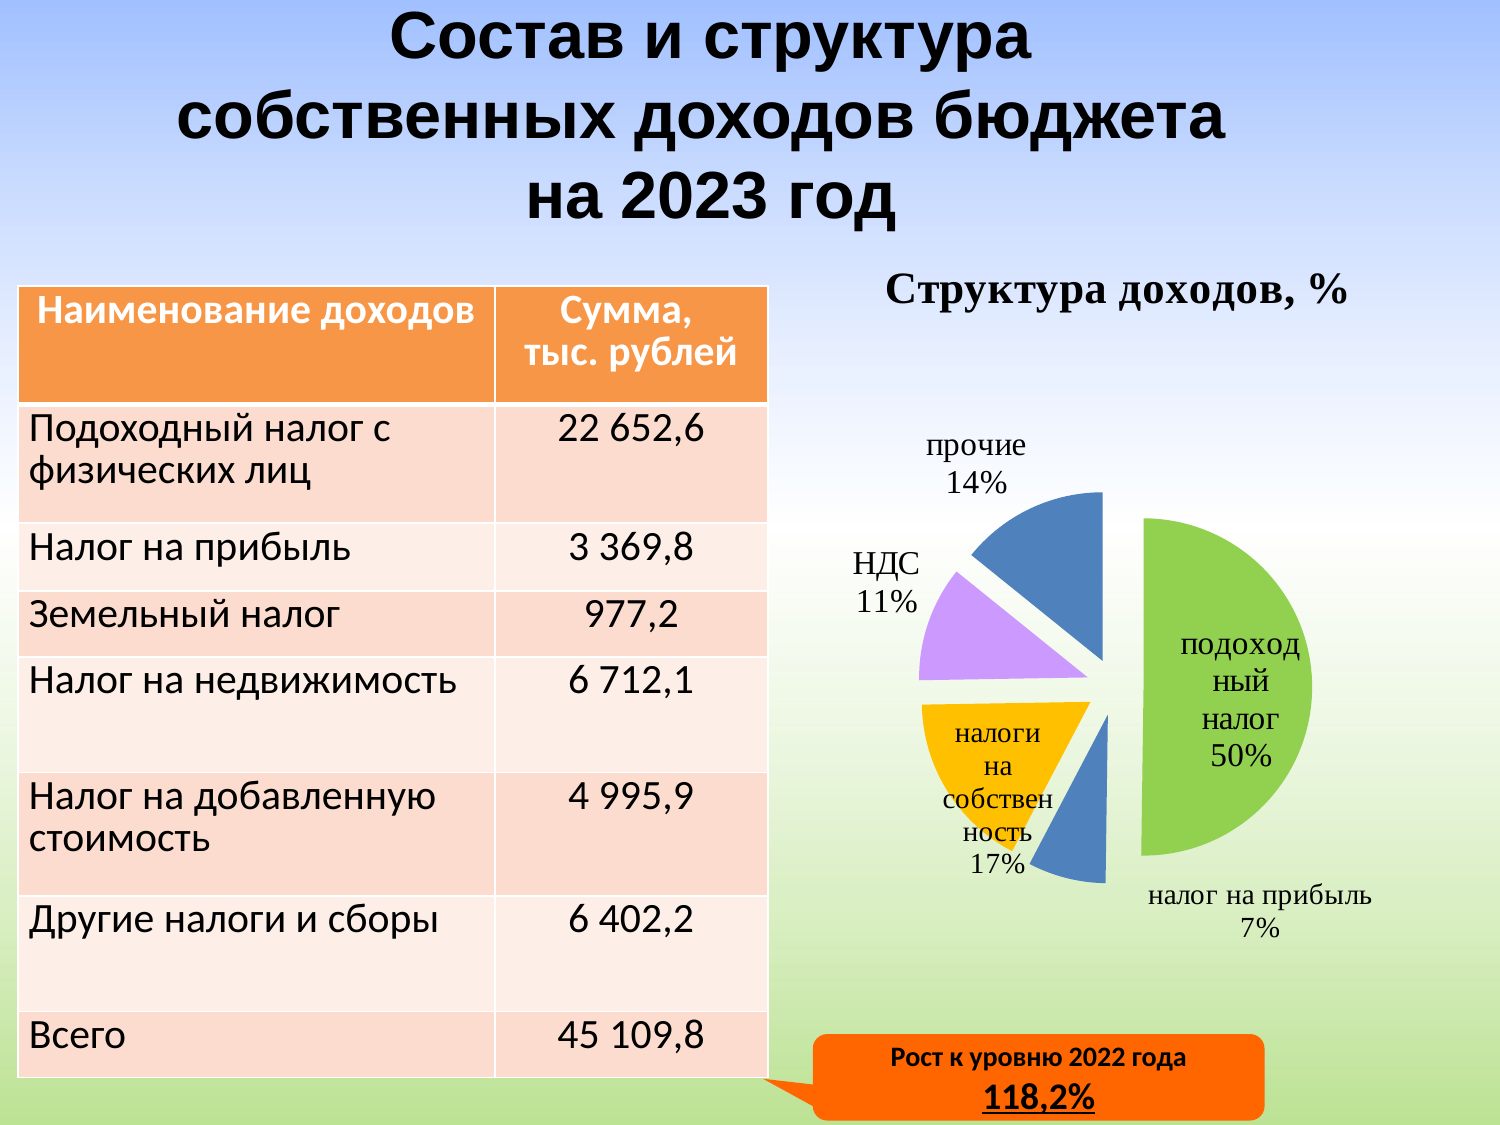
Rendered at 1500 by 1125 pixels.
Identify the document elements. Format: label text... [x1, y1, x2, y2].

table_header Наименование доходов [19, 287, 494, 402]
title Состав и структура собственных доходов бюджета на 2023 год [159, 72, 1263, 153]
text_box Рост к уровню 2022 года 118,2% [760, 1058, 1267, 1123]
table_cell Налог на прибыль [19, 524, 494, 590]
table_cell Земельный налог [19, 592, 494, 656]
table_cell 977,2 [496, 592, 758, 656]
table_cell 6 712,1 [496, 658, 758, 772]
table_cell 6 402,2 [496, 897, 758, 1011]
table_cell Подоходный налог с физических лиц [19, 407, 494, 522]
table_cell Всего [19, 1012, 494, 1077]
table_cell Налог на недвижимость [19, 658, 494, 772]
table_cell Другие налоги и сборы [19, 897, 494, 1011]
table_cell 4 995,9 [496, 773, 758, 895]
picture [0, 0, 1500, 1125]
table_cell 45 109,8 [496, 1012, 767, 1077]
table_cell 22 652,6 [496, 407, 758, 522]
chart [763, 224, 1473, 1050]
table_cell 3 369,8 [496, 524, 758, 590]
table_header Сумма, тыс. рублей [496, 287, 758, 402]
table_cell Налог на добавленную стоимость [19, 773, 494, 895]
